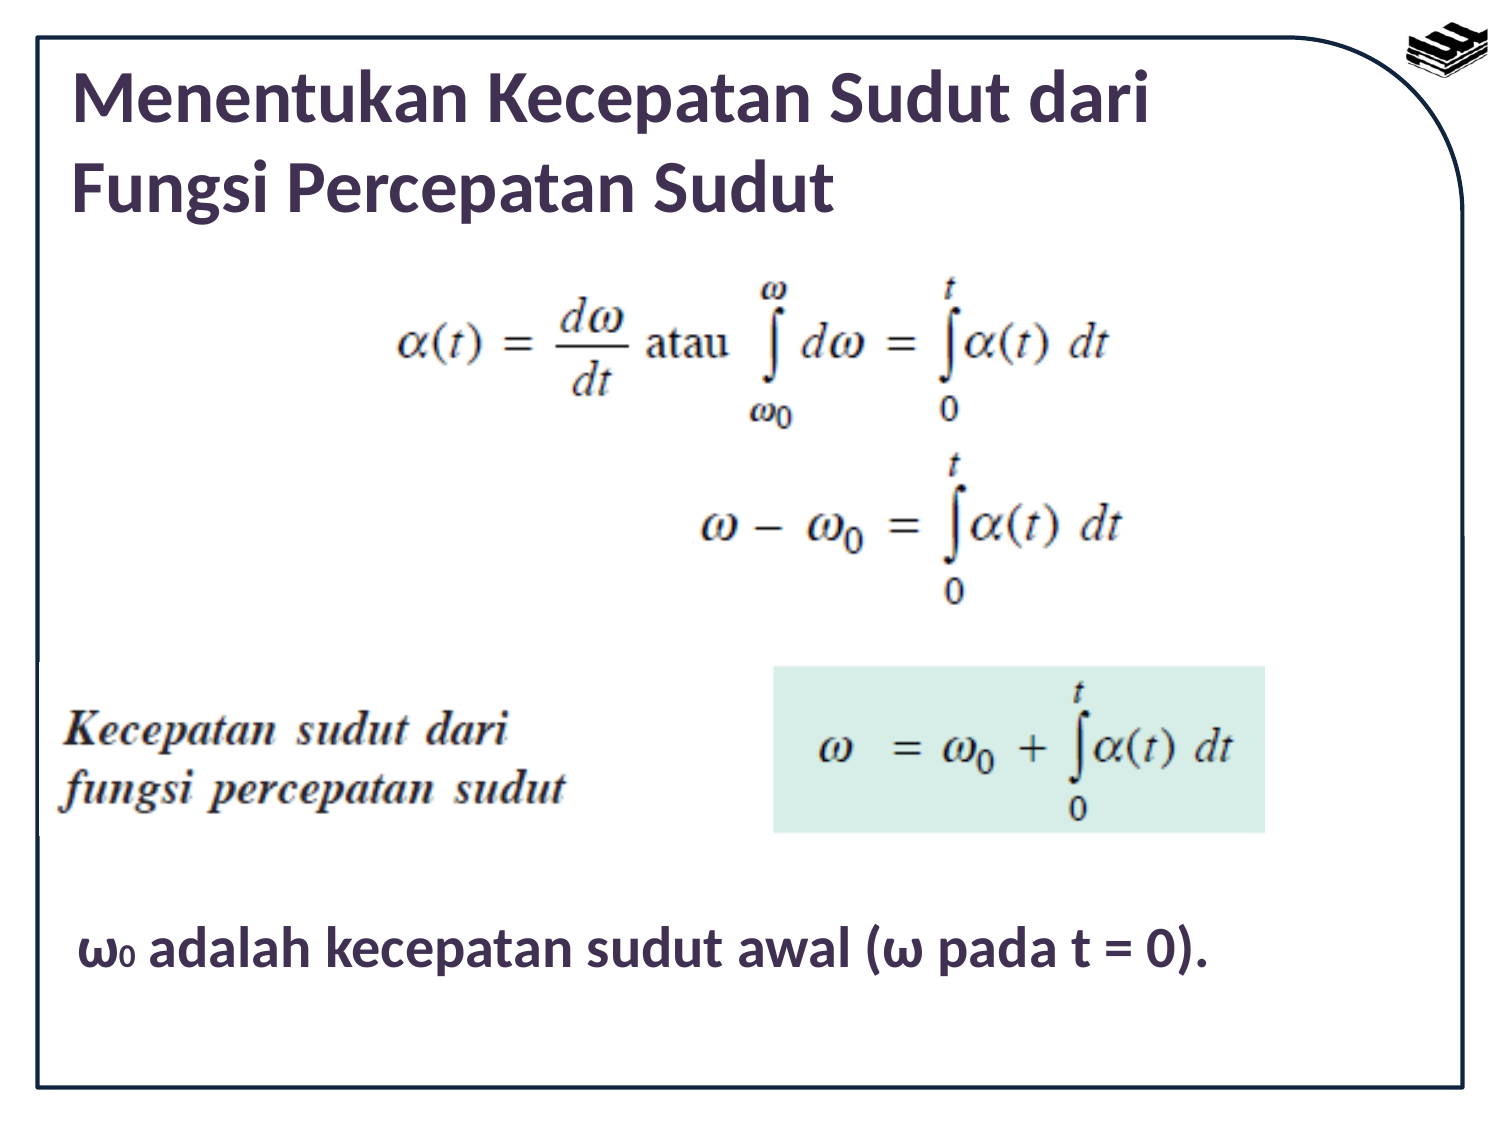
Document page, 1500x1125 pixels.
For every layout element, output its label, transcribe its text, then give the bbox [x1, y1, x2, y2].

text_box Menentukan Kecepatan Sudut dari Fungsi Percepatan Sudut [0, 40, 1338, 236]
picture [1406, 18, 1488, 78]
text_box ω0 adalah kecepatan sudut awal (ω pada t = 0). [62, 901, 1400, 987]
picture [39, 662, 1266, 836]
picture [387, 262, 1147, 613]
